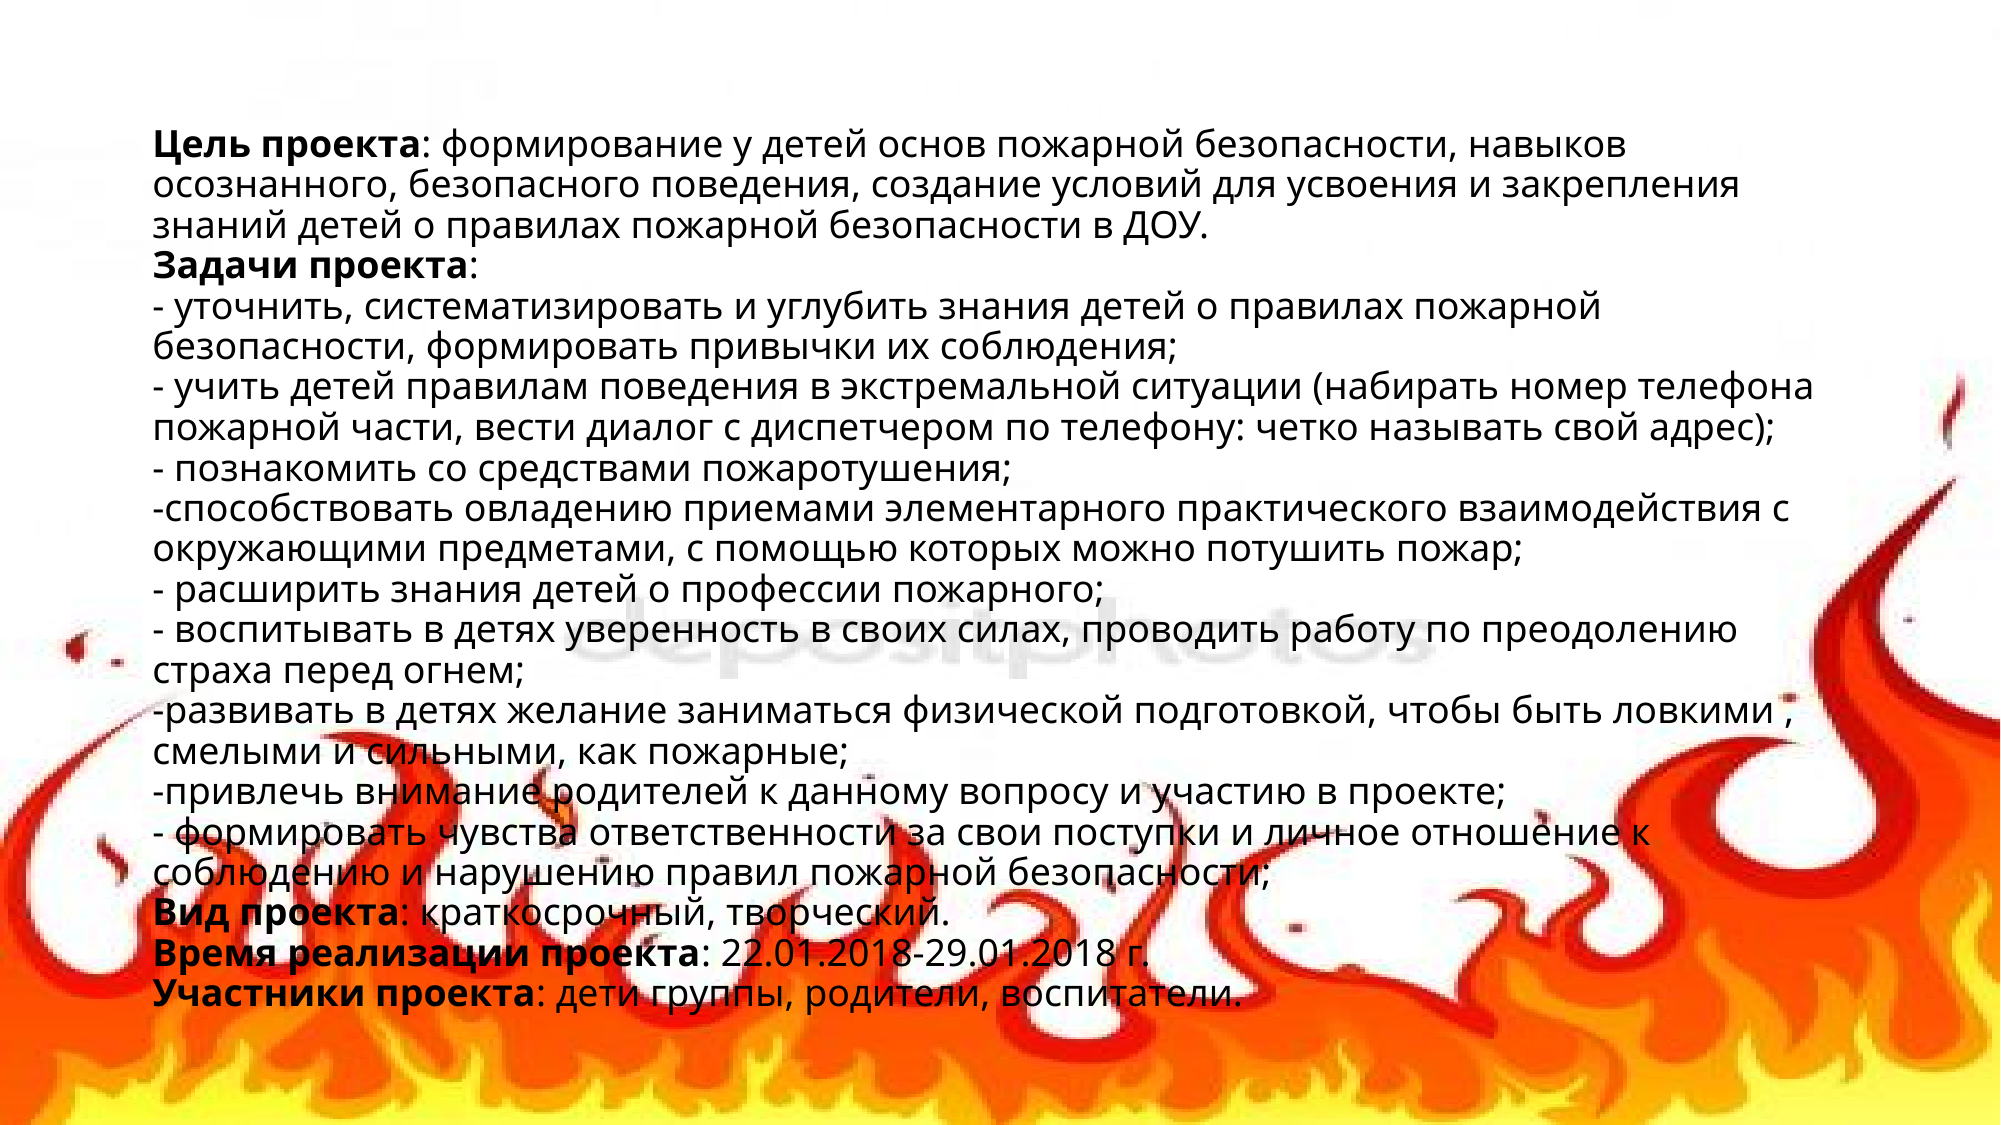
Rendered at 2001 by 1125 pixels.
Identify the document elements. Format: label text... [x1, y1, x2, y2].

title Цель проекта: формирование у детей основ пожарной безопасности, навыков осознанного, безопасного поведения, создание условий для усвоения и закрепления знаний детей о правилах пожарной безопасности в ДОУ. Задачи проекта: - уточнить, систематизировать и углубить знания детей о правилах пожарной безопасности, формировать привычки их соблюдения; - учить детей правилам поведения в экстремальной ситуации (набирать номер телефона пожарной части, вести диалог с диспетчером по телефону: четко называть свой адрес); - познакомить со средствами пожаротушения; -способствовать овладению приемами элементарного практического взаимодействия с окружающими предметами, с помощью которых можно потушить пожар; - расширить знания детей о профессии пожарного; - воспитывать в детях уверенность в своих силах, проводить работу по преодолению страха перед огнем; -развивать в детях желание заниматься физической подготовкой, чтобы быть ловкими , смелыми и сильными, как пожарные; -привлечь внимание родителей к данному вопросу и участию в проекте; - формировать чувства ответственности за свои поступки и личное отношение к соблюдению и нарушению правил пожарной безопасности; Вид проекта: краткосрочный, творческий. Время реализации проекта: 22.01.2018-29.01.2018 г. Участники проекта: дети группы, родители, воспитатели. [137, 59, 1863, 1125]
picture [0, 0, 2001, 1125]
